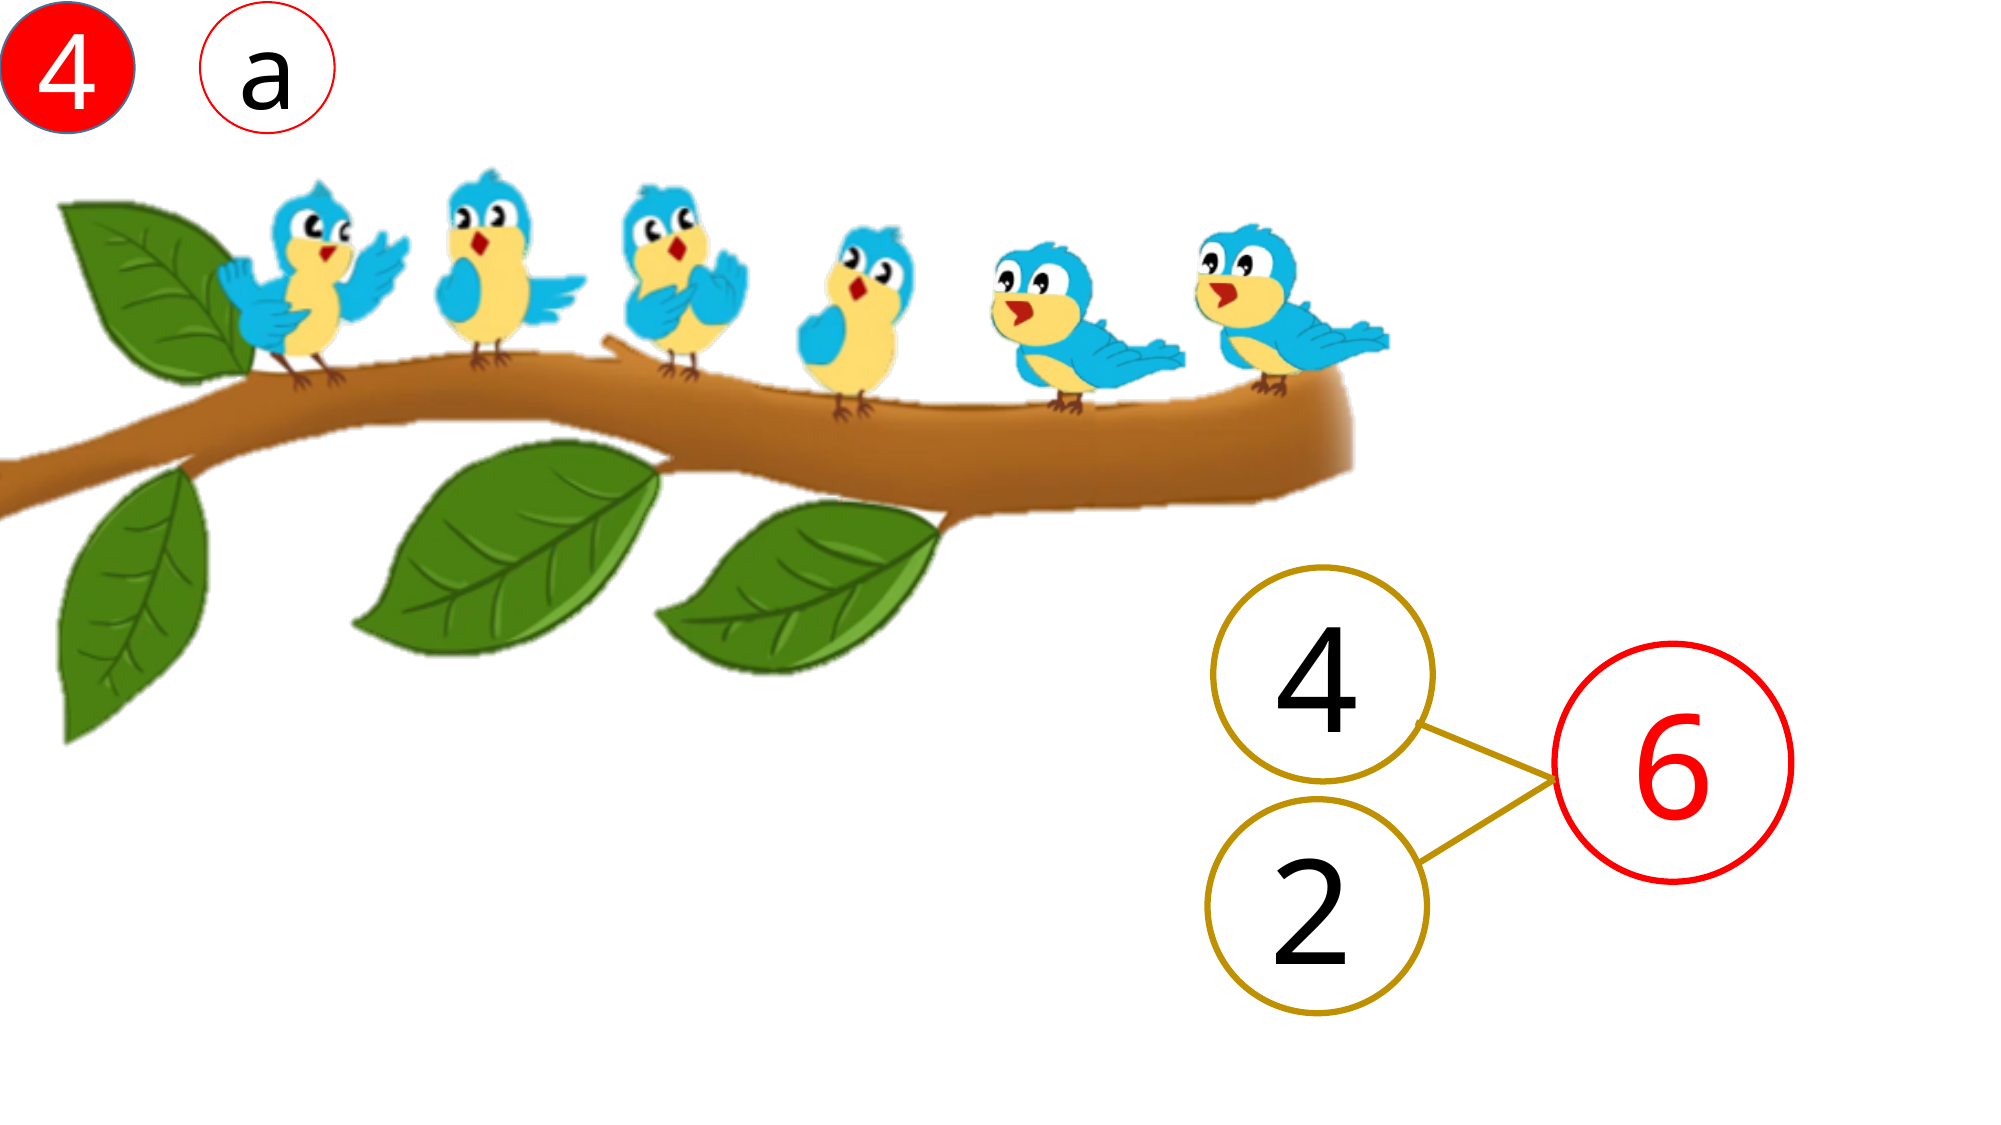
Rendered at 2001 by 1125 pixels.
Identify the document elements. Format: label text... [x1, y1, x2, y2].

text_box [1207, 567, 1792, 1014]
text_box 4 [0, 1, 136, 67]
text_box a [199, 1, 336, 67]
picture [0, 67, 1473, 843]
